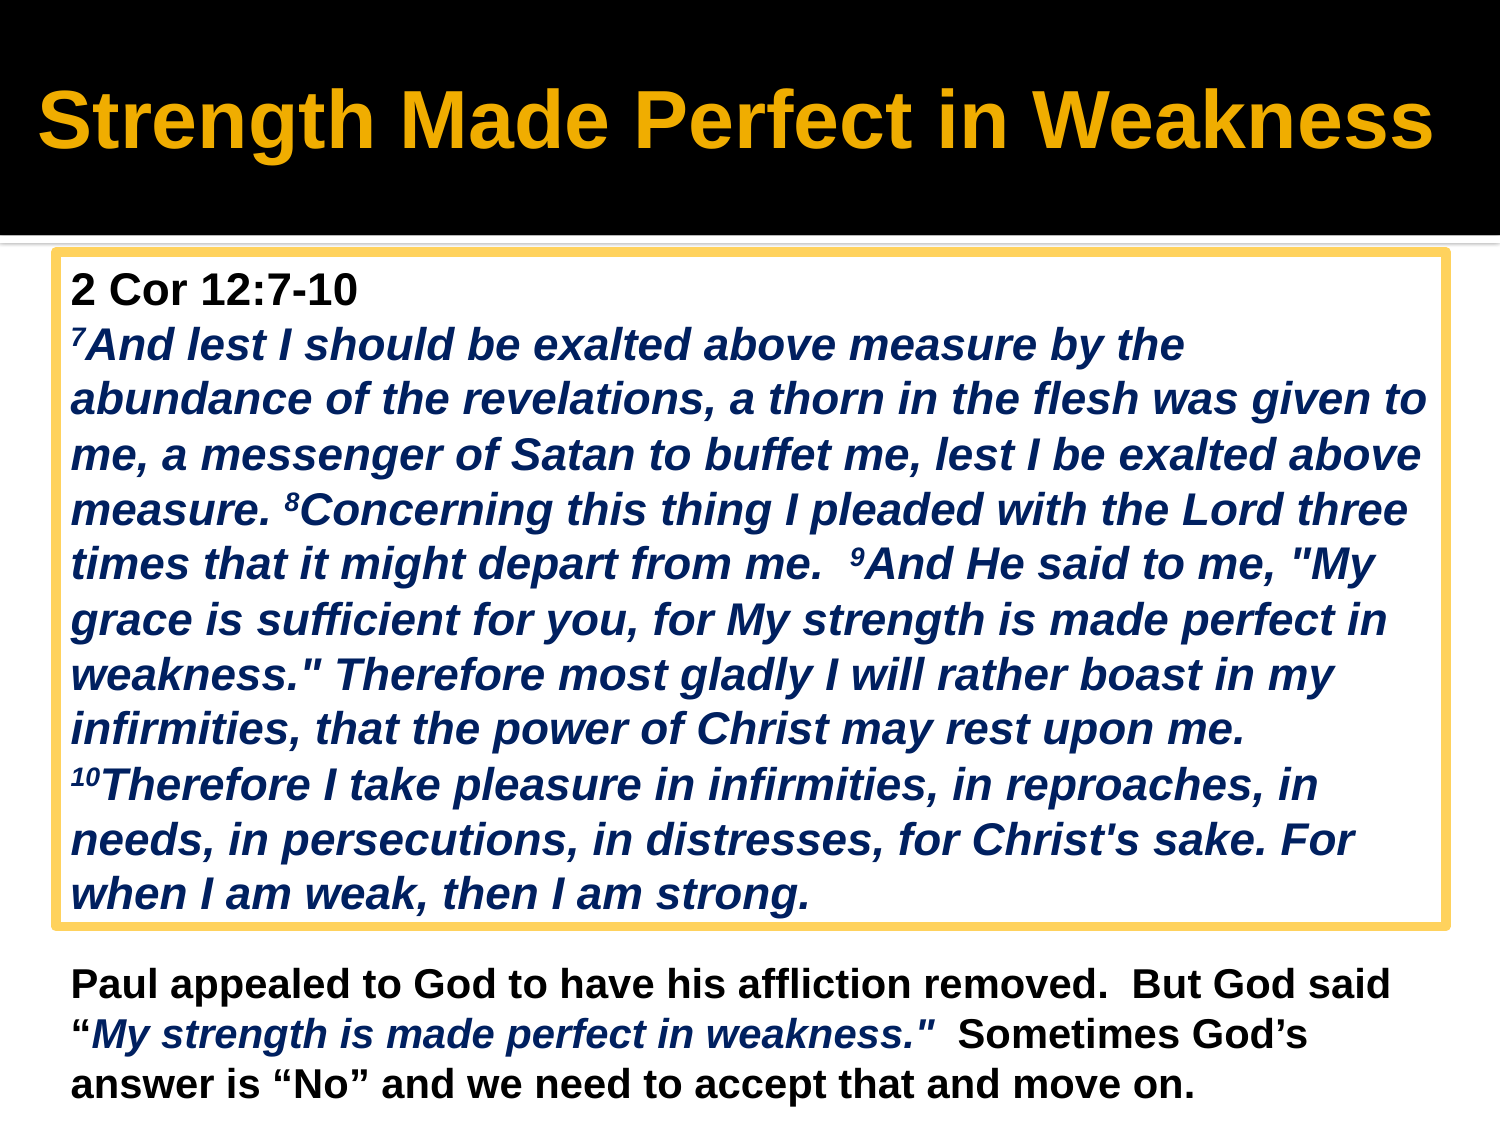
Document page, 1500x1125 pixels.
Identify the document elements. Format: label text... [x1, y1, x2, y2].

title Strength Made Perfect in Weakness [22, 47, 1459, 184]
text_box 2 Cor 12:7-10 7And lest I should be exalted above measure by the abundance of the revelations, a thorn in the flesh was given to me, a messenger of Satan to buffet me, lest I be exalted above measure. 8Concerning this thing I pleaded with the Lord three times that it might depart from me. 9And He said to me, "My grace is sufficient for you, for My strength is made perfect in weakness." Therefore most gladly I will rather boast in my infirmities, that the power of Christ may rest upon me. 10Therefore I take pleasure in infirmities, in reproaches, in needs, in persecutions, in distresses, for Christ's sake. For when I am weak, then I am strong. [55, 251, 1446, 927]
text_box Paul appealed to God to have his affliction removed. But God said “My strength is made perfect in weakness." Sometimes God’s answer is “No” and we need to accept that and move on. [55, 949, 1446, 1115]
